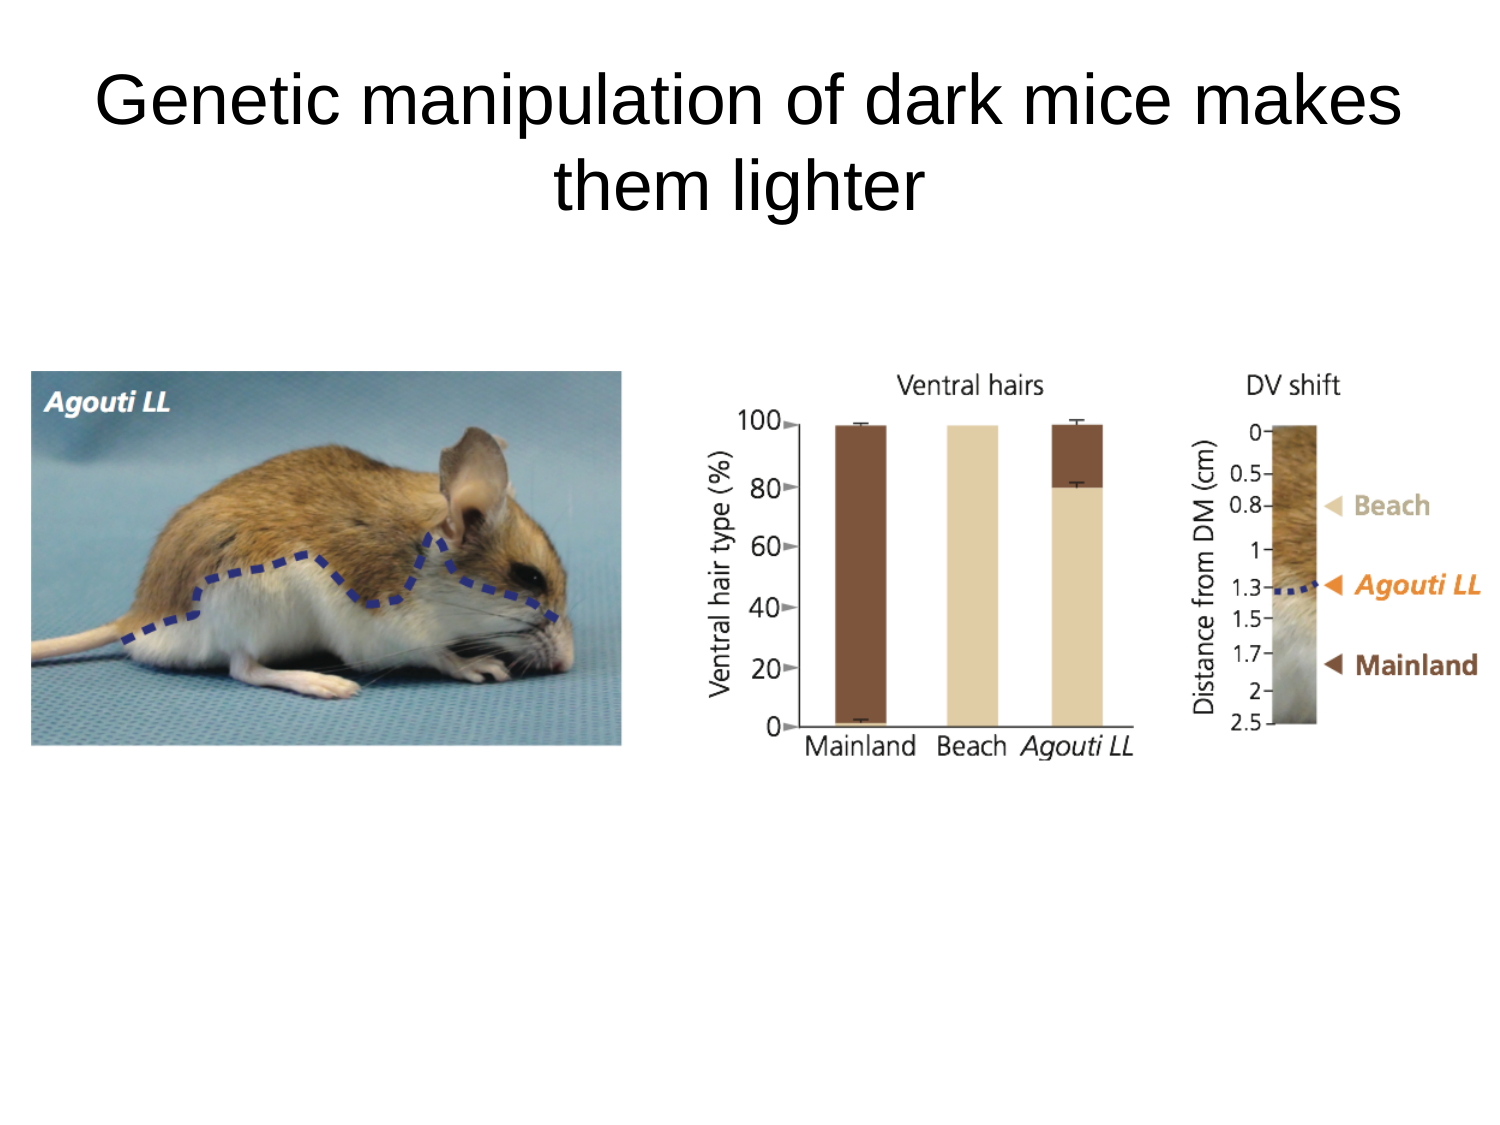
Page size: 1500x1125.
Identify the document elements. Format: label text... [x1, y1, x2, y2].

title Genetic manipulation of dark mice makes them lighter [75, 45, 1425, 233]
picture [30, 371, 1482, 763]
